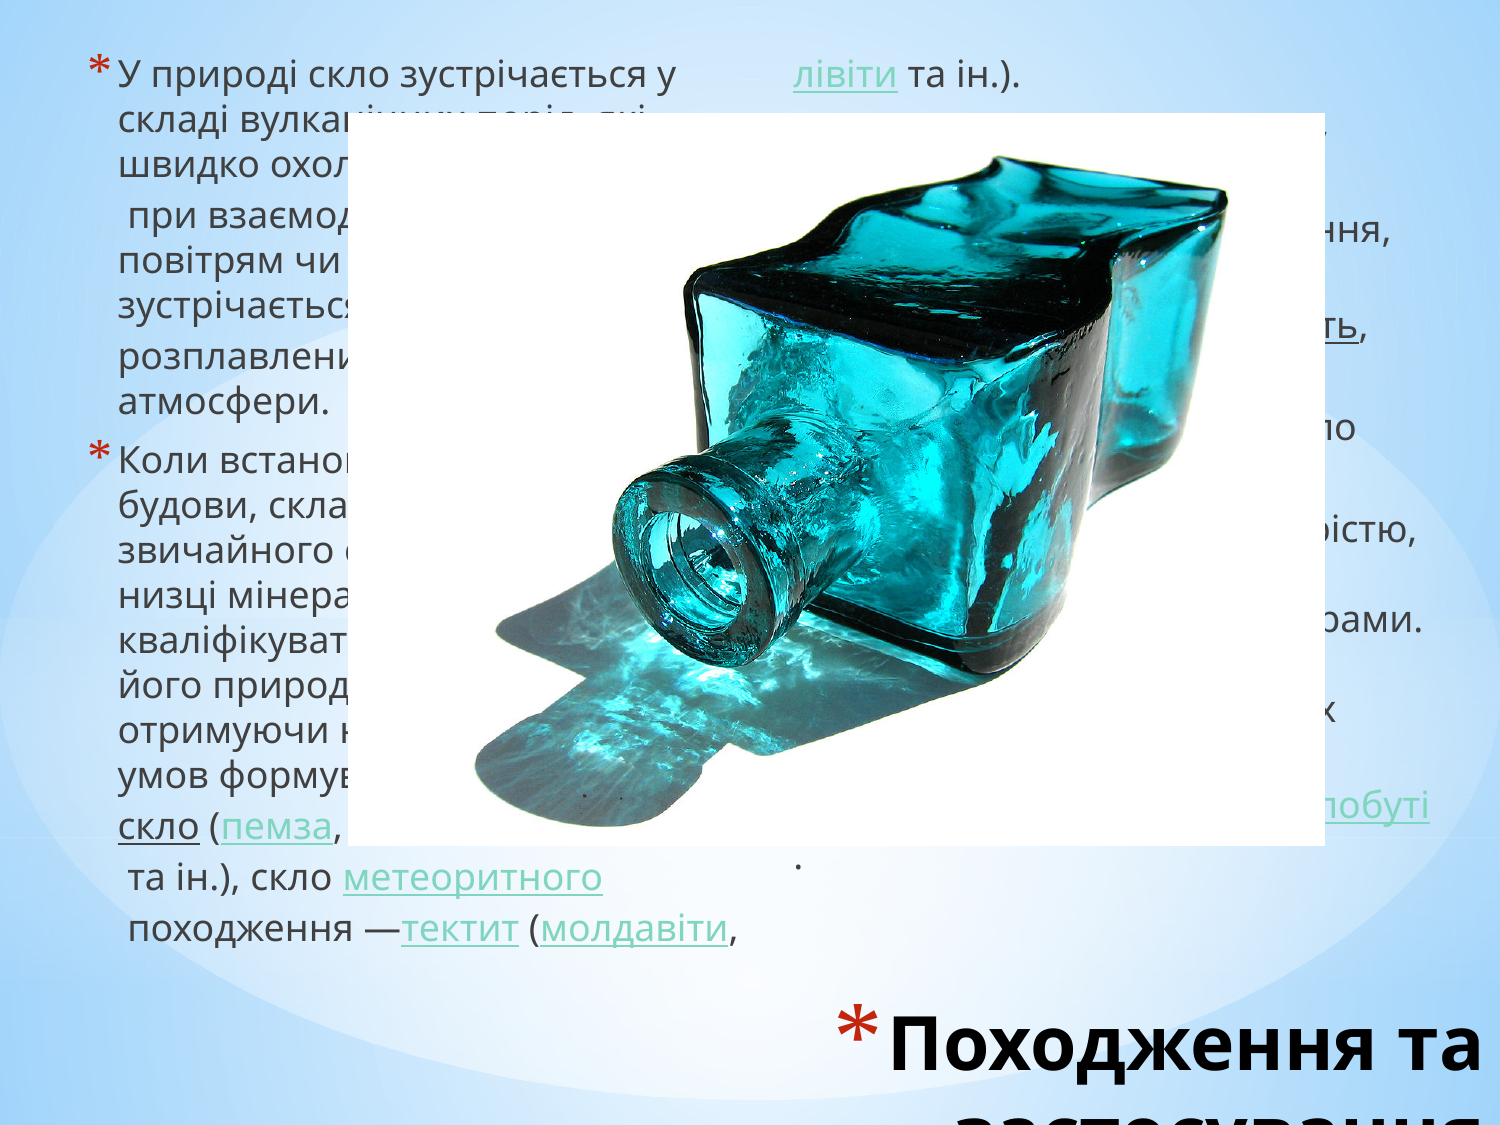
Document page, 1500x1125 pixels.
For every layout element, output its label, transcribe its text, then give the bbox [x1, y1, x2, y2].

title Походження та застосування [349, 987, 1500, 1106]
list У природі скло зустрічається у складі вулканічних порід, які швидко охололи з рідкої магми при взаємодії з холодним повітрям чи водою. Іноді скло зустрічається у складі метеоритів, розплавлених при проходженні атмосфери. Коли встановили ідентичність будови, складу і властивостей звичайного силікатного скла низці мінералів, останні стали кваліфікуватись як різновиди його природні аналоги, отримуючи назви відповідно до умов формування: вулканічне скло (пемза, обсидіани, пехштейн та ін.), скло метеоритного походження —тектит (молдавіти, лівіти та ін.). Скло, що використовується у промислових масштабах — матеріал штучного походження, якому властиві такі основні характеристики, як прозорість,твердість, хімічна стійкість, термостійкість. Крім того, скло має властивості, які обумовлюються його прозорістю, електричними та термомеханічними параметрами. Завдяки цьому скло широко використовують майже у всіх галузях техніки, медицині, у наукових дослідженнях та у побуті. [64, 42, 1447, 965]
picture [348, 113, 1326, 847]
